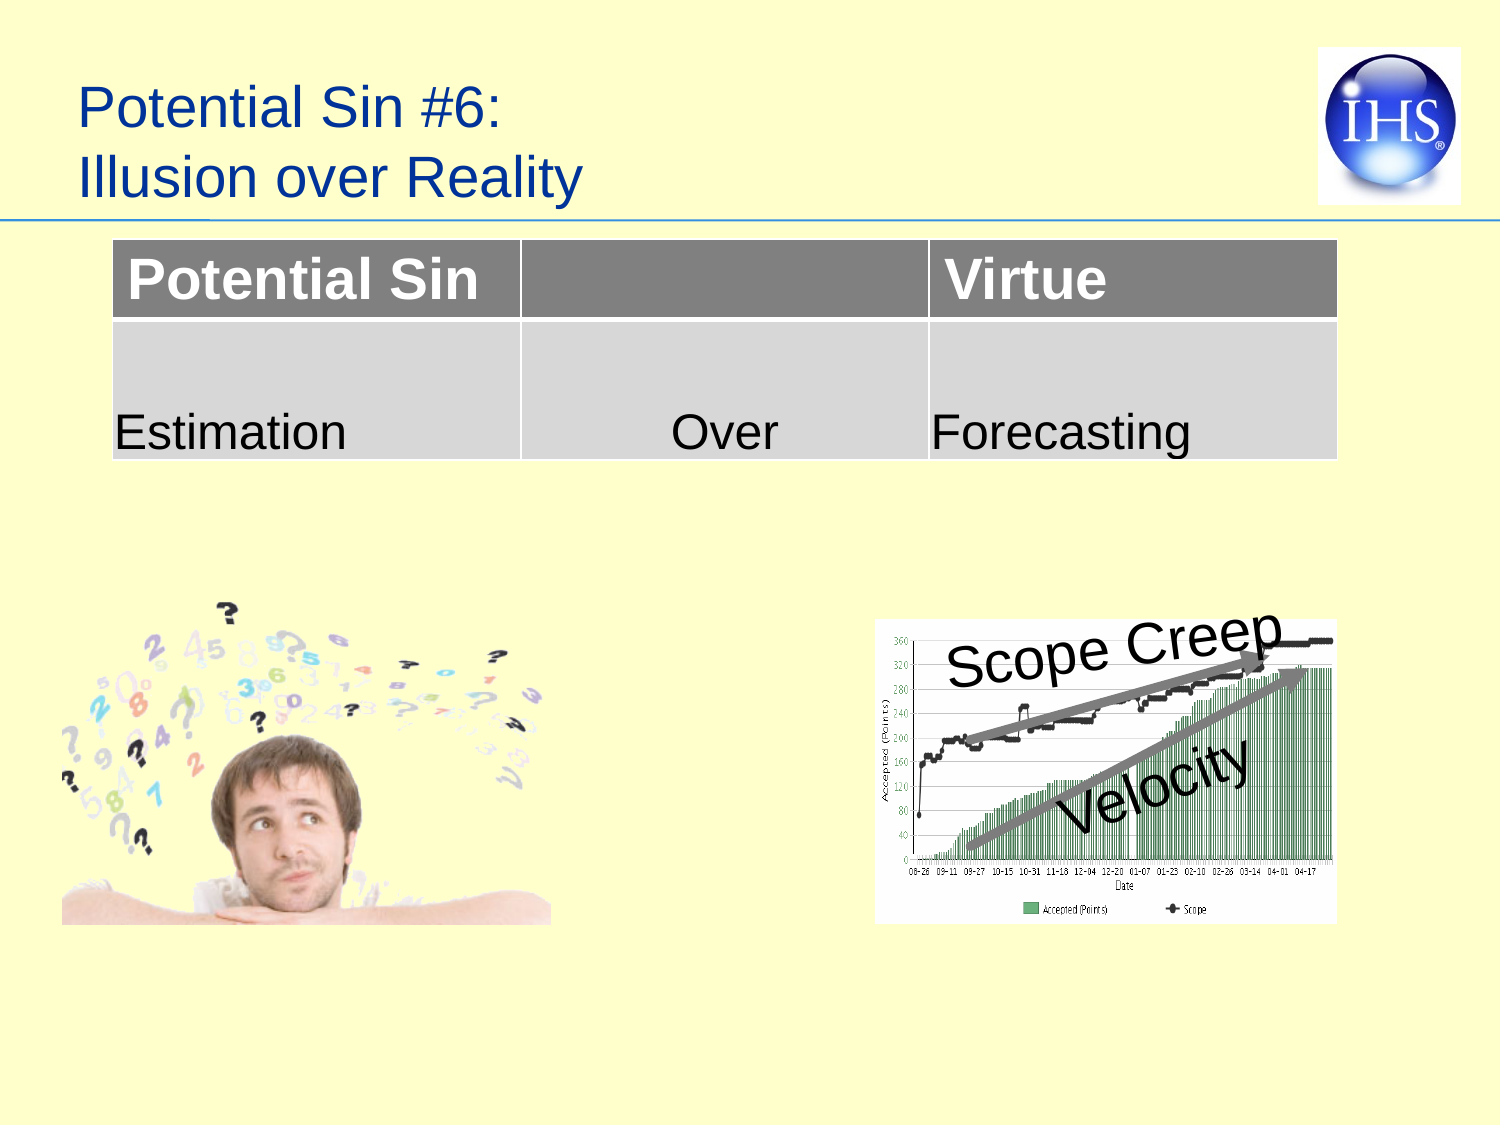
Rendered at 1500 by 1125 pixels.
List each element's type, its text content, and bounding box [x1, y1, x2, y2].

picture [62, 598, 551, 925]
table_header Potential Sin [113, 240, 520, 317]
title Potential Sin #6: Illusion over Reality [62, 30, 1297, 217]
table_cell Forecasting [930, 322, 1337, 459]
picture [1318, 47, 1461, 205]
table_cell Over [522, 322, 928, 459]
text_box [874, 574, 1337, 940]
table_header [522, 240, 928, 317]
table_header Virtue [930, 240, 1337, 317]
table_cell Estimation [113, 322, 520, 459]
